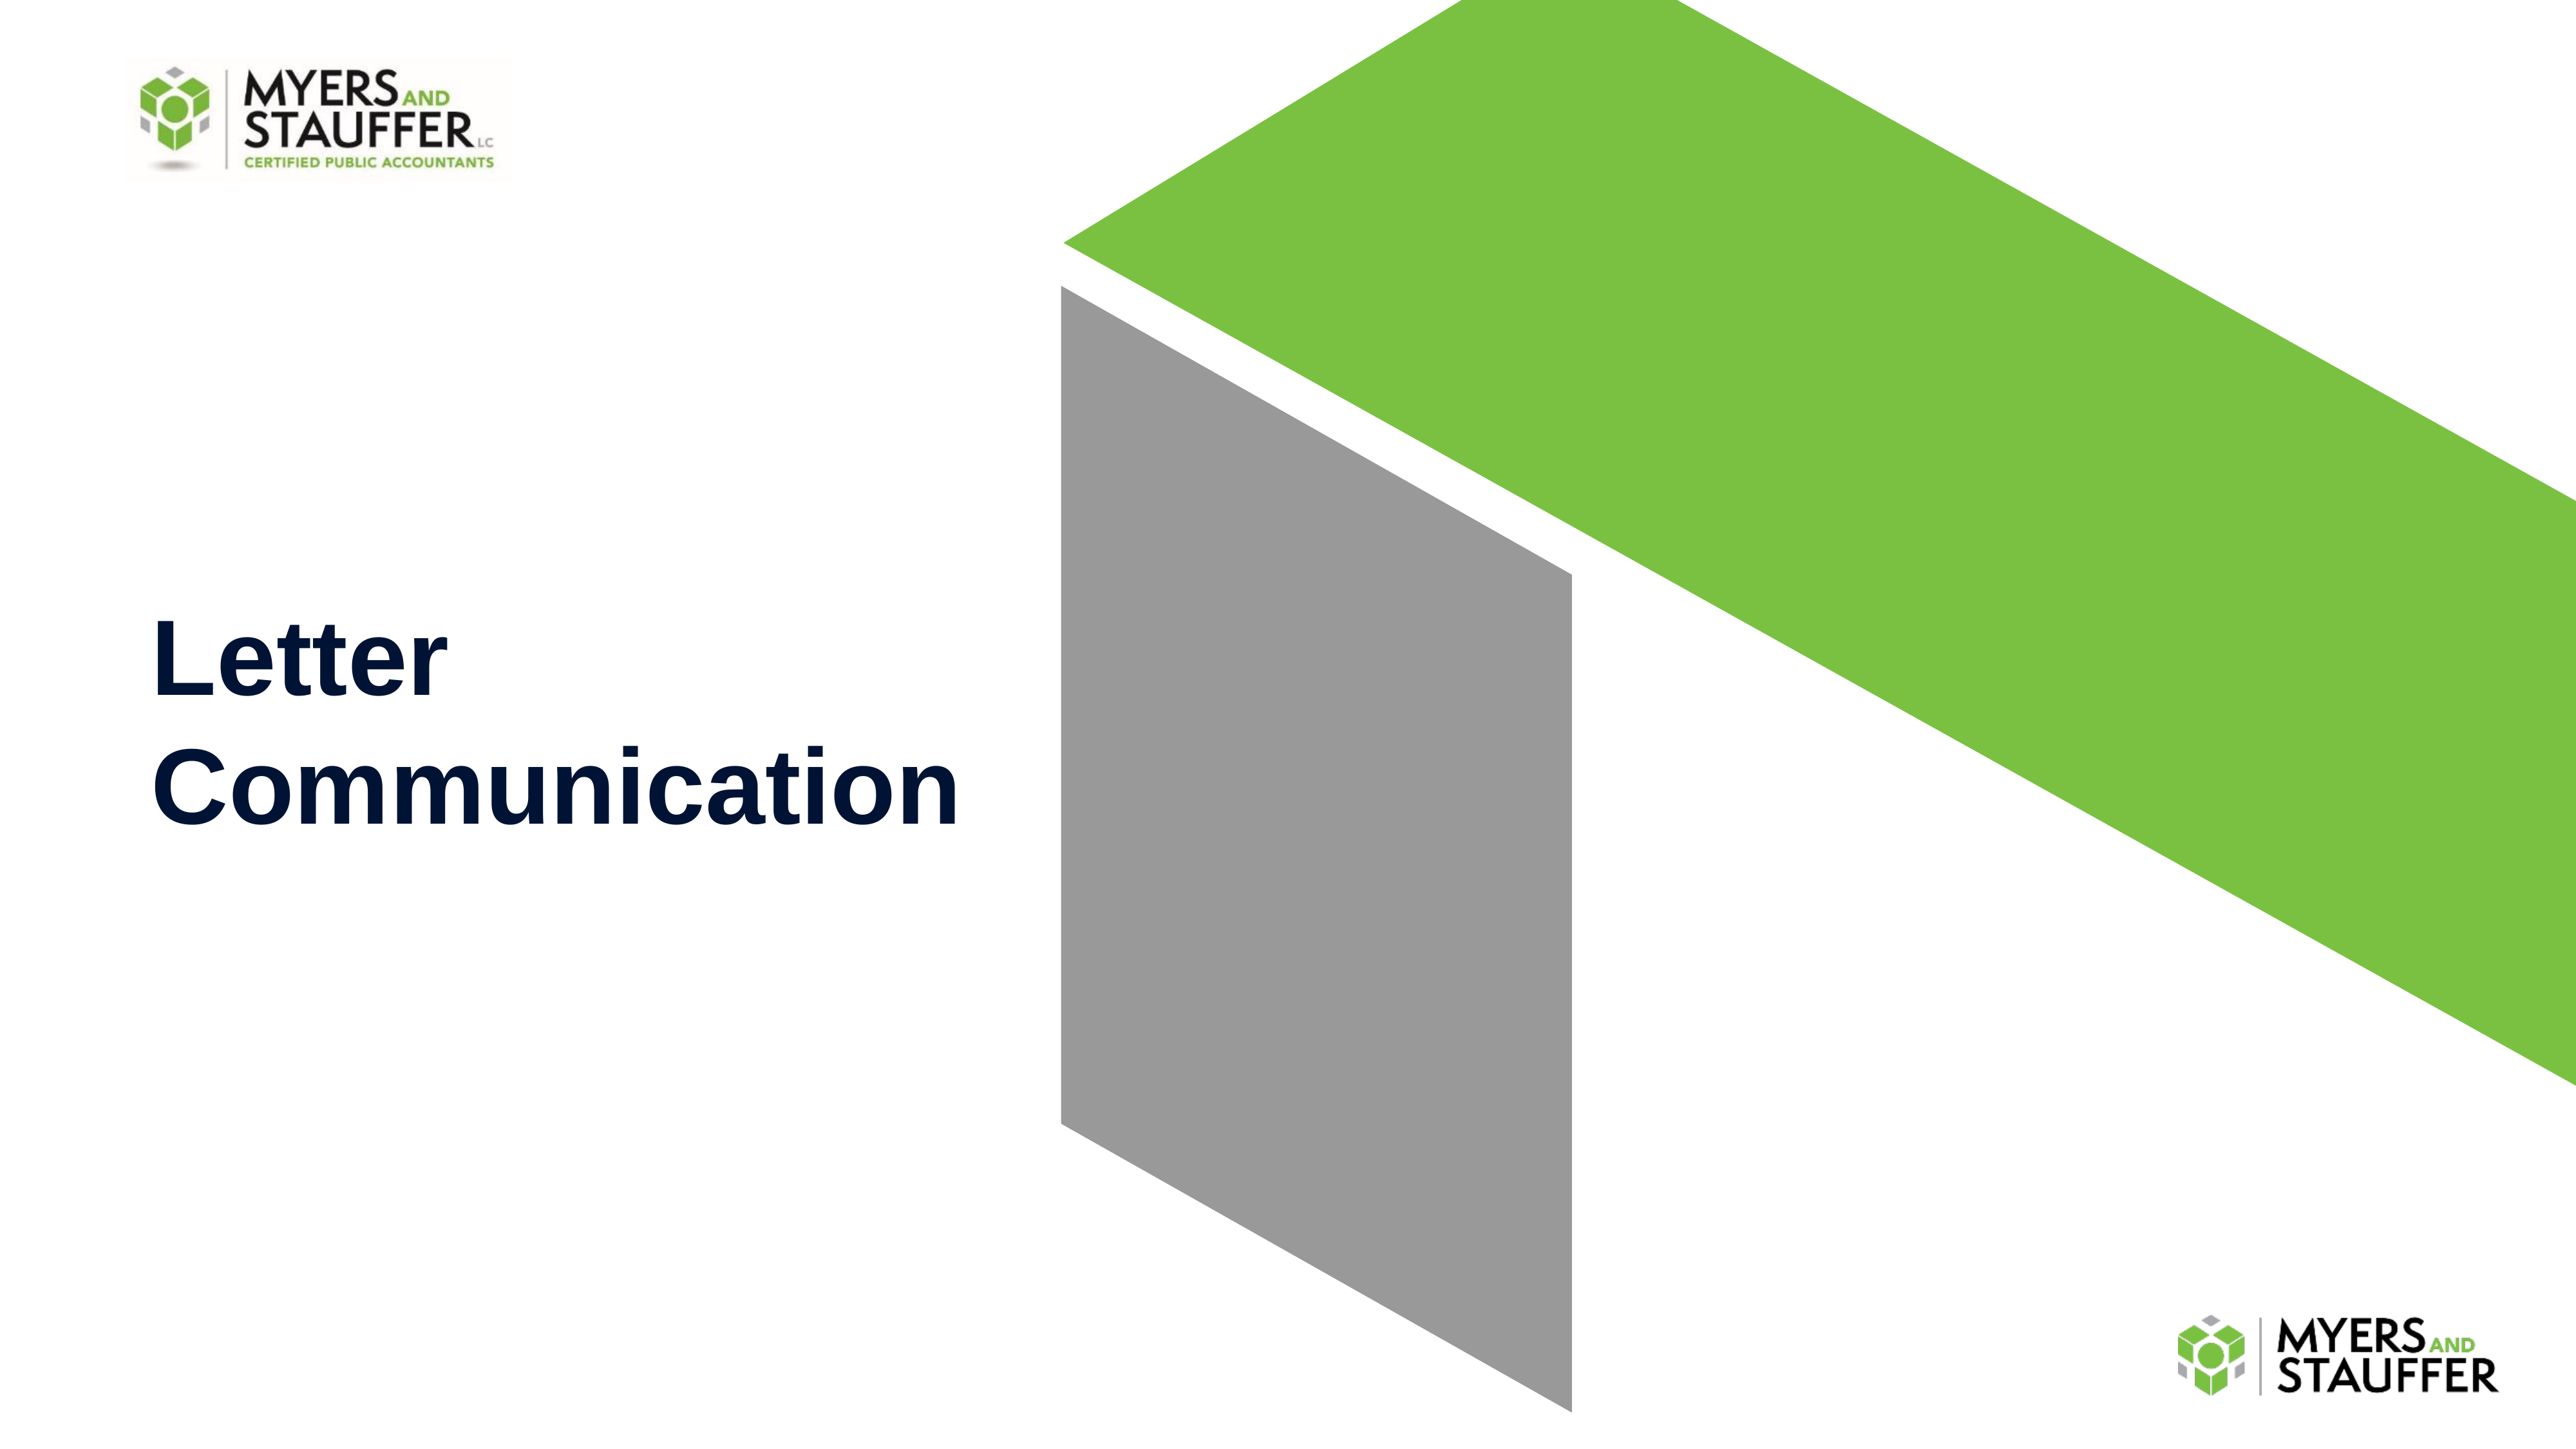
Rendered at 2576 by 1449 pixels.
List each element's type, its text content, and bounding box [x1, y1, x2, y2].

picture [2178, 1315, 2507, 1413]
picture [126, 56, 511, 185]
list Letter Communication [131, 536, 994, 855]
